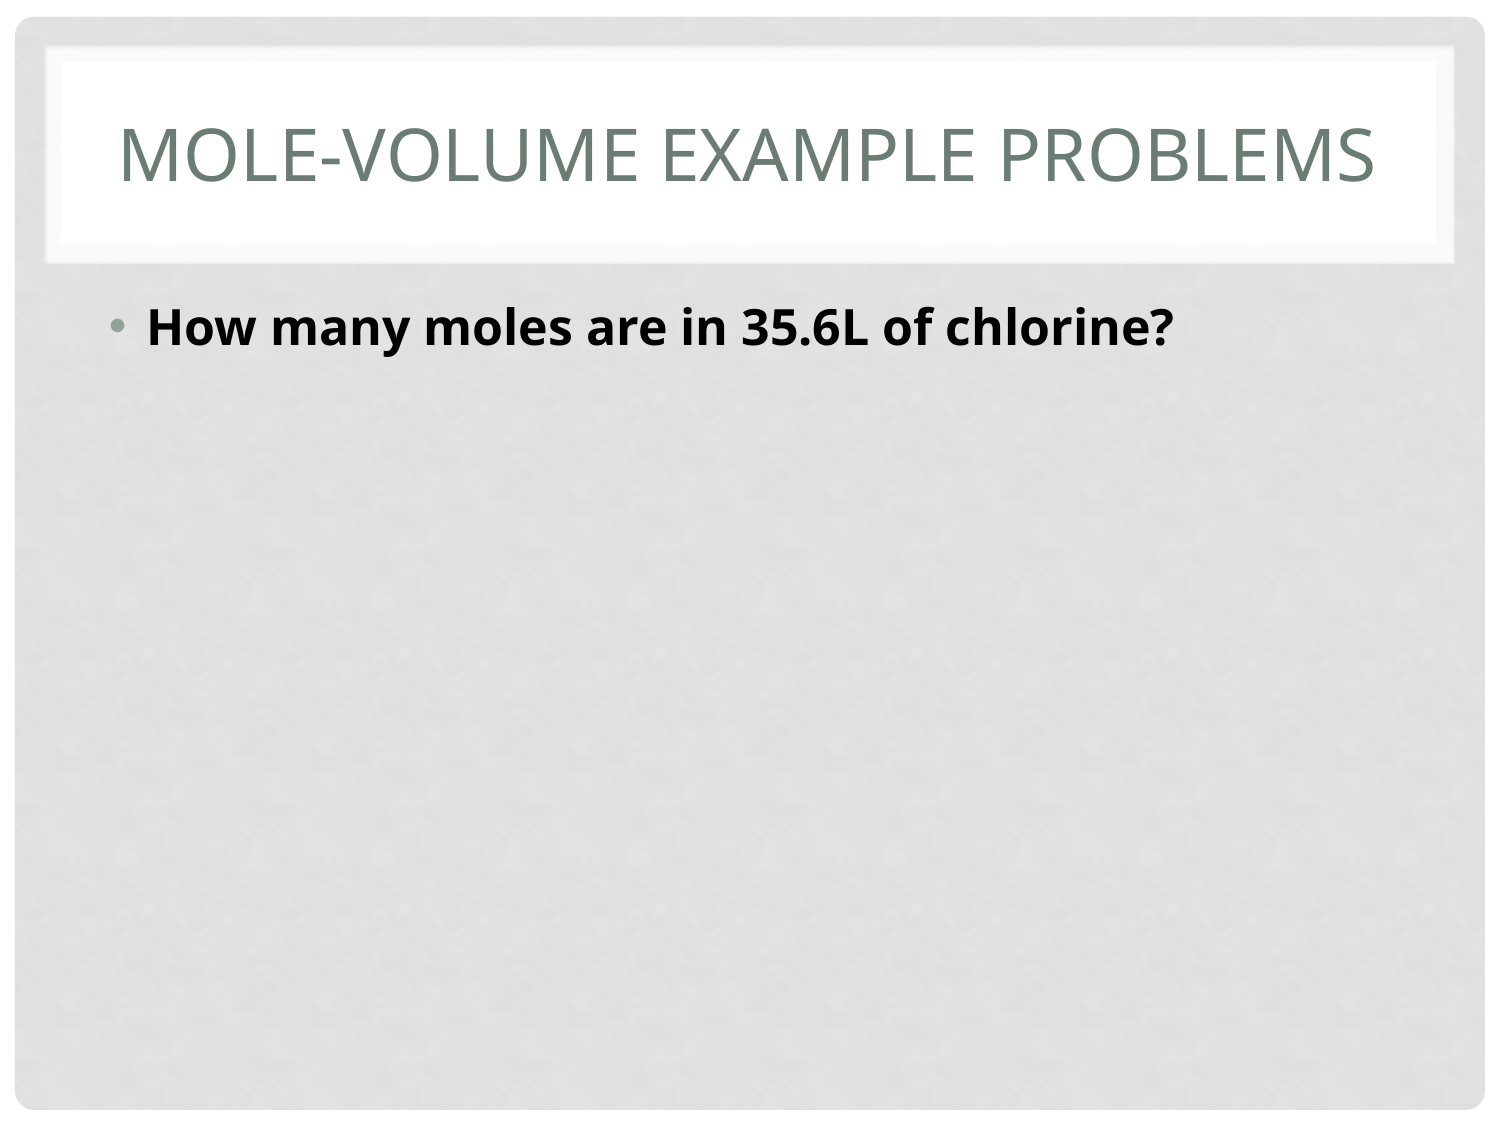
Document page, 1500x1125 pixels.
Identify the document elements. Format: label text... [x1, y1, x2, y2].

title Mole-Volume example problems [69, 66, 1425, 238]
list How many moles are in 35.6L of chlorine? [75, 287, 1425, 1005]
